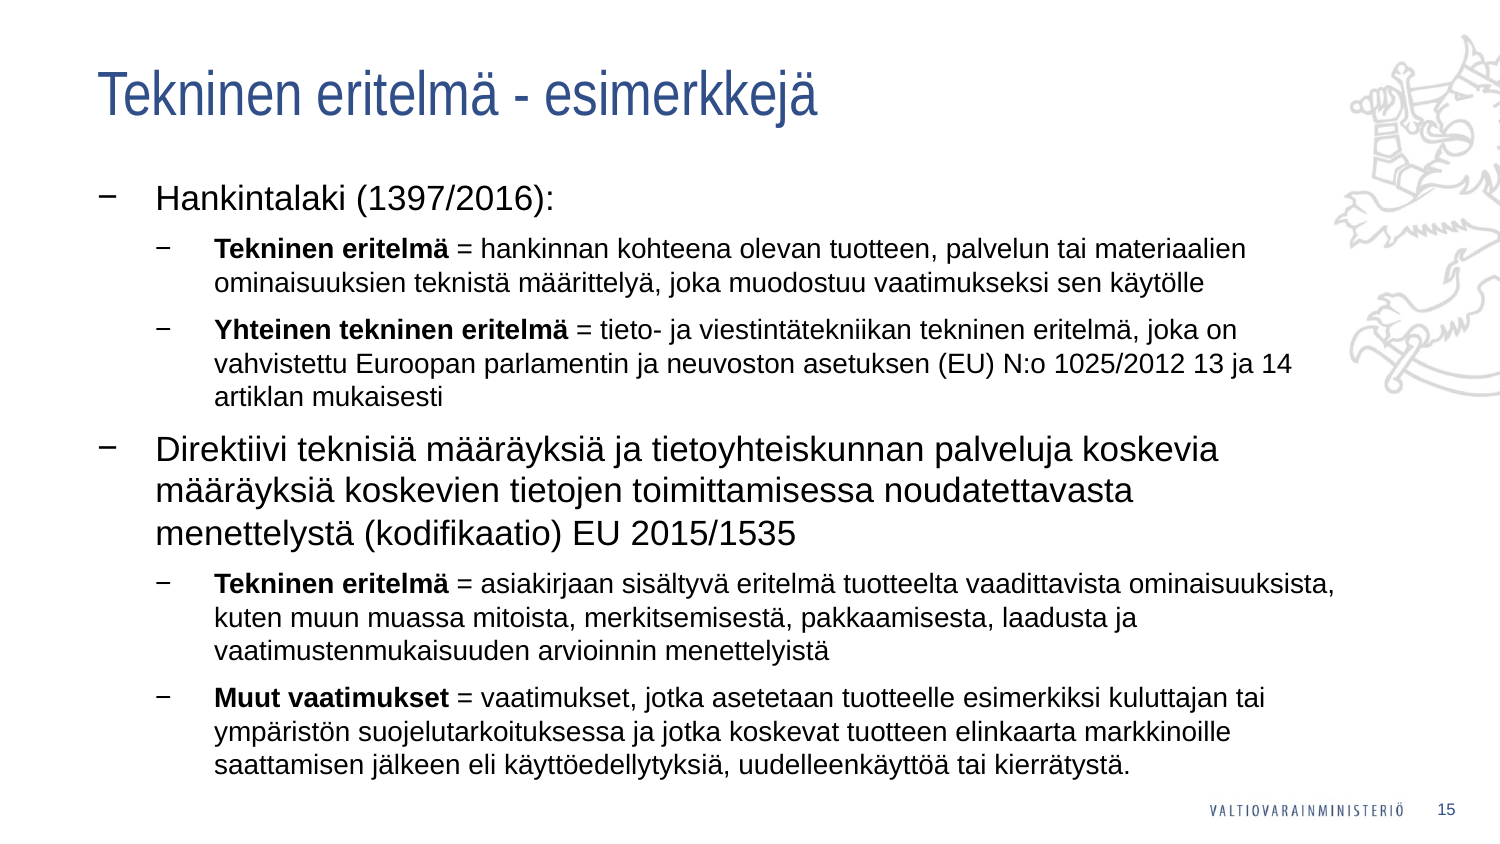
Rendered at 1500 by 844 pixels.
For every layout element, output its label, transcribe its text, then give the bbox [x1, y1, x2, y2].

picture [1274, 0, 1500, 434]
picture [1175, 798, 1392, 820]
list Hankintalaki (1397/2016): Tekninen eritelmä = hankinnan kohteena olevan tuotteen, palvelun tai materiaalien ominaisuuksien teknistä määrittelyä, joka muodostuu vaatimukseksi sen käytölle Yhteinen tekninen eritelmä = tieto- ja viestintätekniikan tekninen eritelmä, joka on vahvistettu Euroopan parlamentin ja neuvoston asetuksen (EU) N:o 1025/2012 13 ja 14 artiklan mukaisesti Direktiivi teknisiä määräyksiä ja tietoyhteiskunnan palveluja koskevia määräyksiä koskevien tietojen toimittamisessa noudatettavasta menettelystä (kodifikaatio) EU 2015/1535 Tekninen eritelmä = asiakirjaan sisältyvä eritelmä tuotteelta vaadittavista ominaisuuksista, kuten muun muassa mitoista, merkitsemisestä, pakkaamisesta, laadusta ja vaatimustenmukaisuuden arvioinnin menettelyistä Muut vaatimukset = vaatimukset, jotka asetetaan tuotteelle esimerkiksi kuluttajan tai ympäristön suojelutarkoituksessa ja jotka koskevat tuotteen elinkaarta markkinoille saattamisen jälkeen eli käyttöedellytyksiä, uudelleenkäyttöä tai kierrätystä. [82, 167, 1353, 789]
title Tekninen eritelmä - esimerkkejä [82, 17, 1294, 164]
slide_number 15 [1392, 791, 1471, 827]
